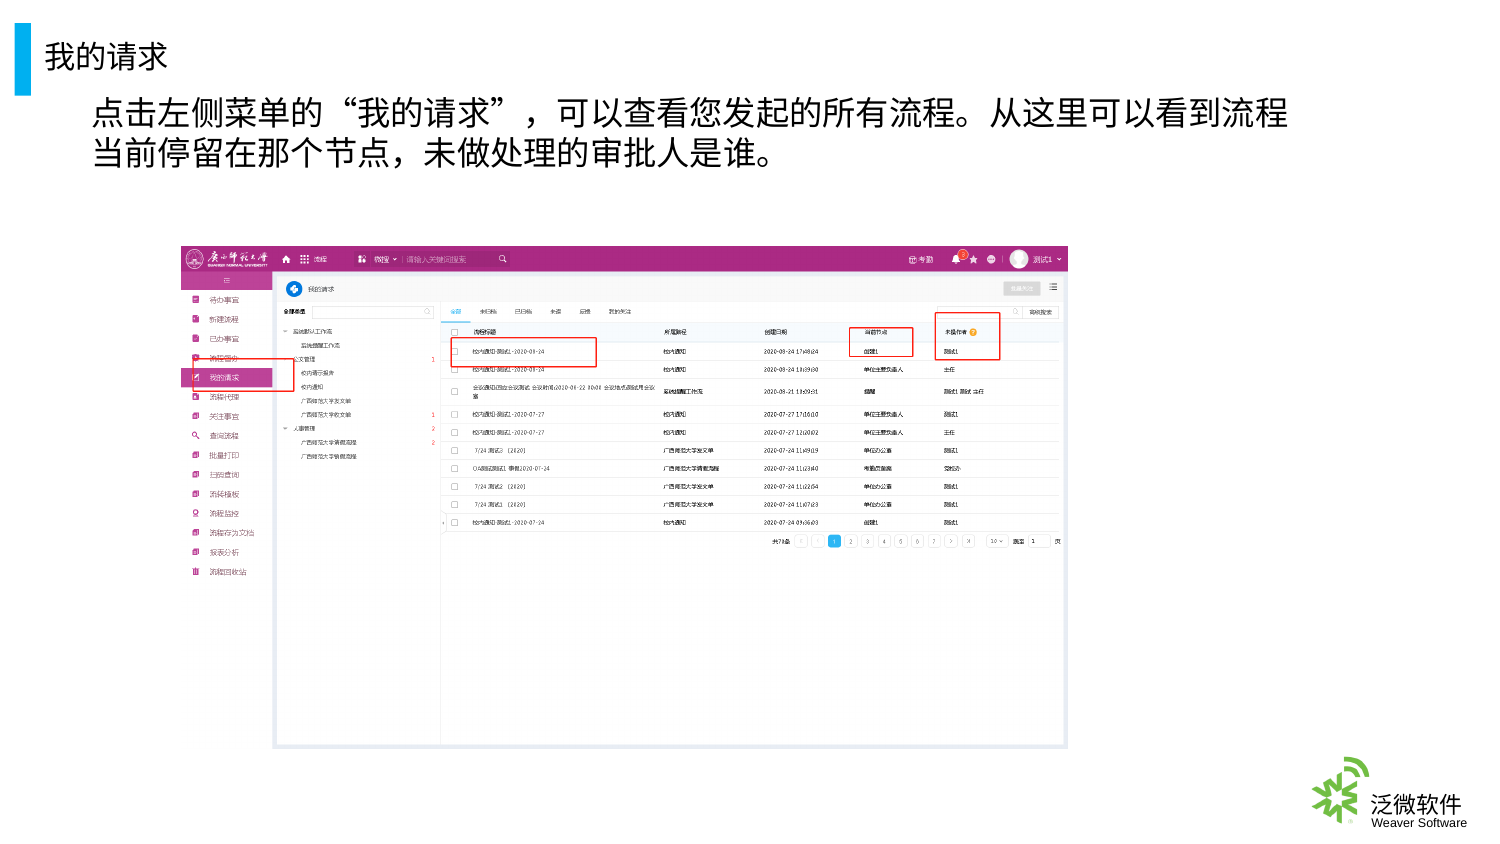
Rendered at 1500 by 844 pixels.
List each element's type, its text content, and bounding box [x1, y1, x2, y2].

text_box 点击左侧菜单的“我的请求”，可以查看您发起的所有流程。从这里可以看到流程当前停留在那个节点，未做处理的审批人是谁。 [76, 84, 1306, 179]
text_box 我的请求 [33, 32, 181, 81]
picture [180, 245, 1068, 749]
picture [1311, 731, 1393, 824]
